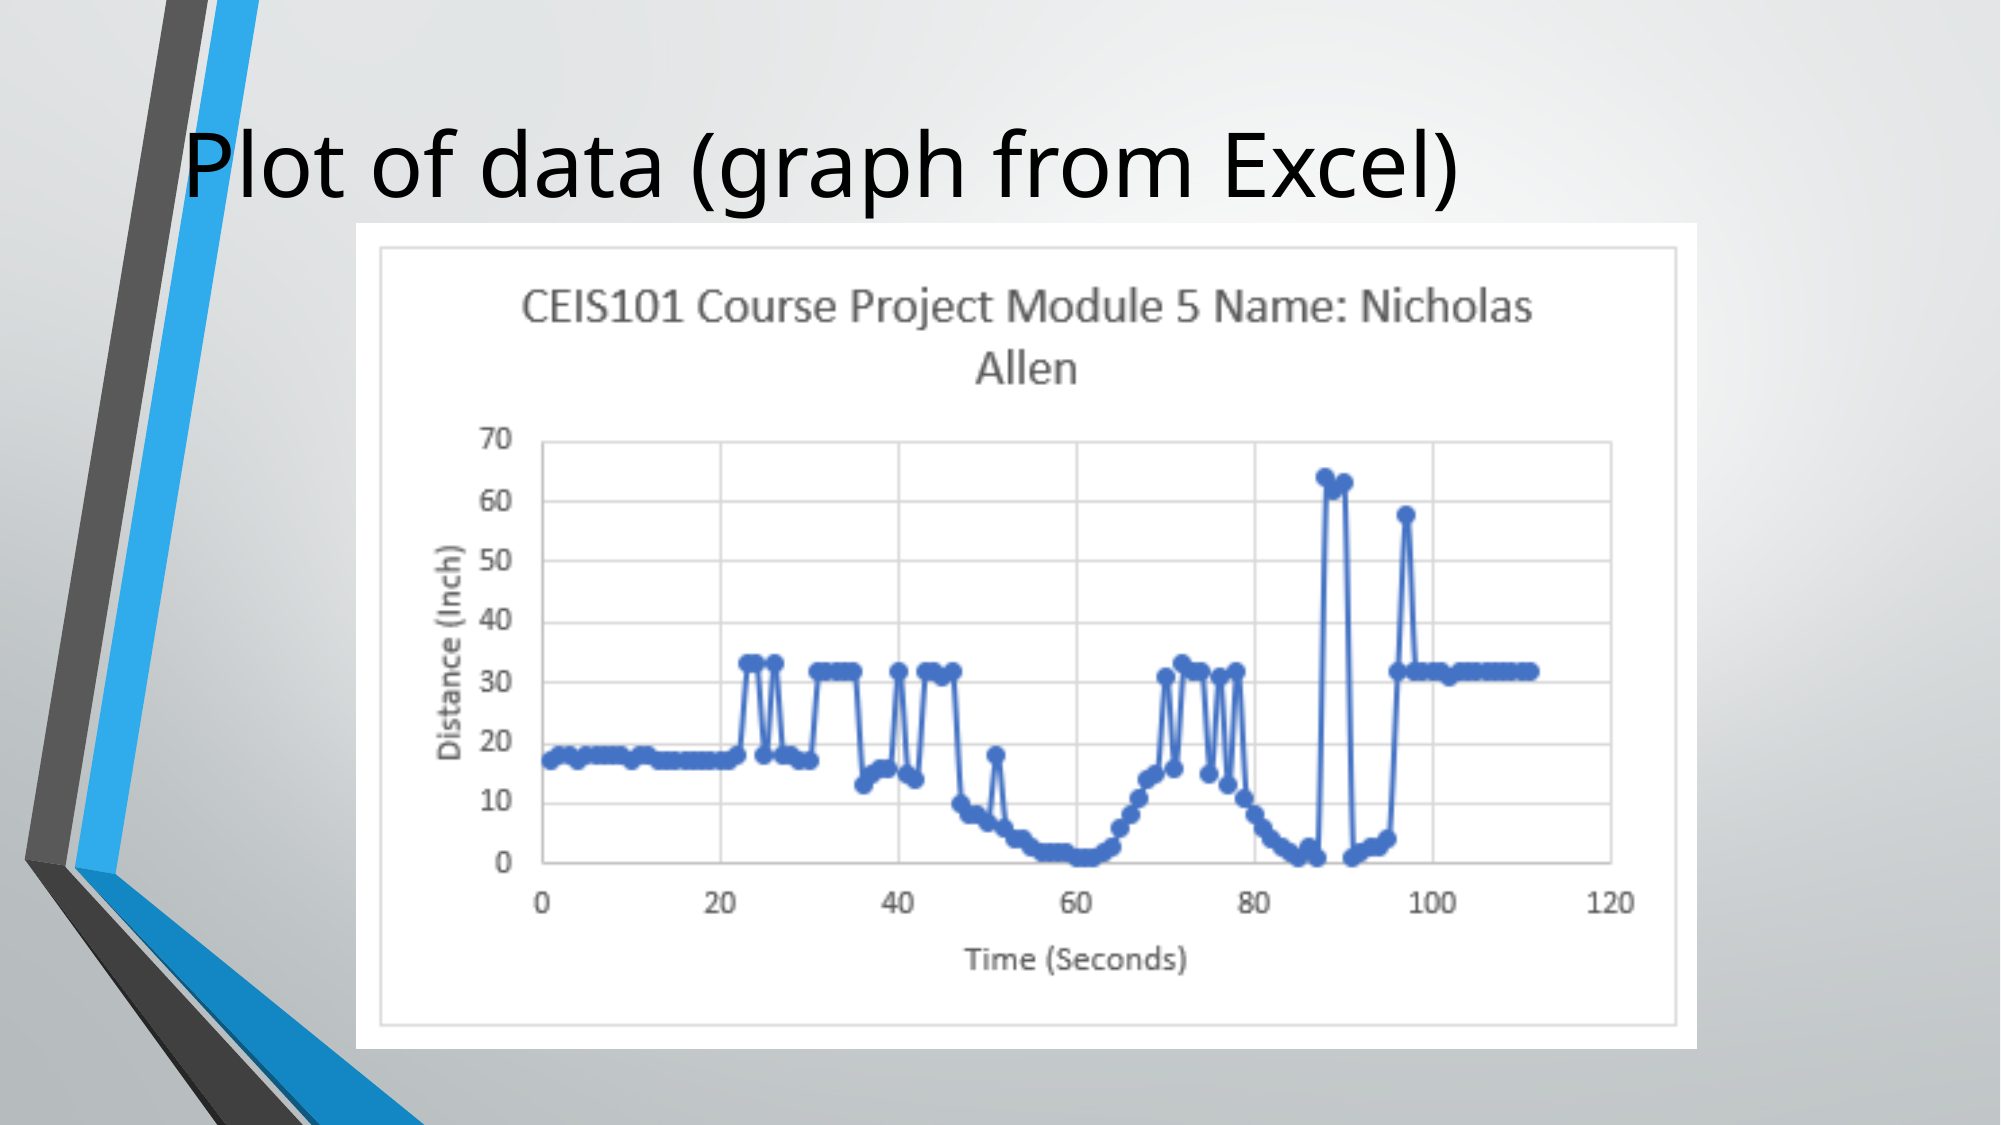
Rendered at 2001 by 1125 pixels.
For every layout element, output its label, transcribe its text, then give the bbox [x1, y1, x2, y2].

picture [356, 223, 1697, 1049]
title Plot of data (graph from Excel) [0, 100, 1644, 224]
